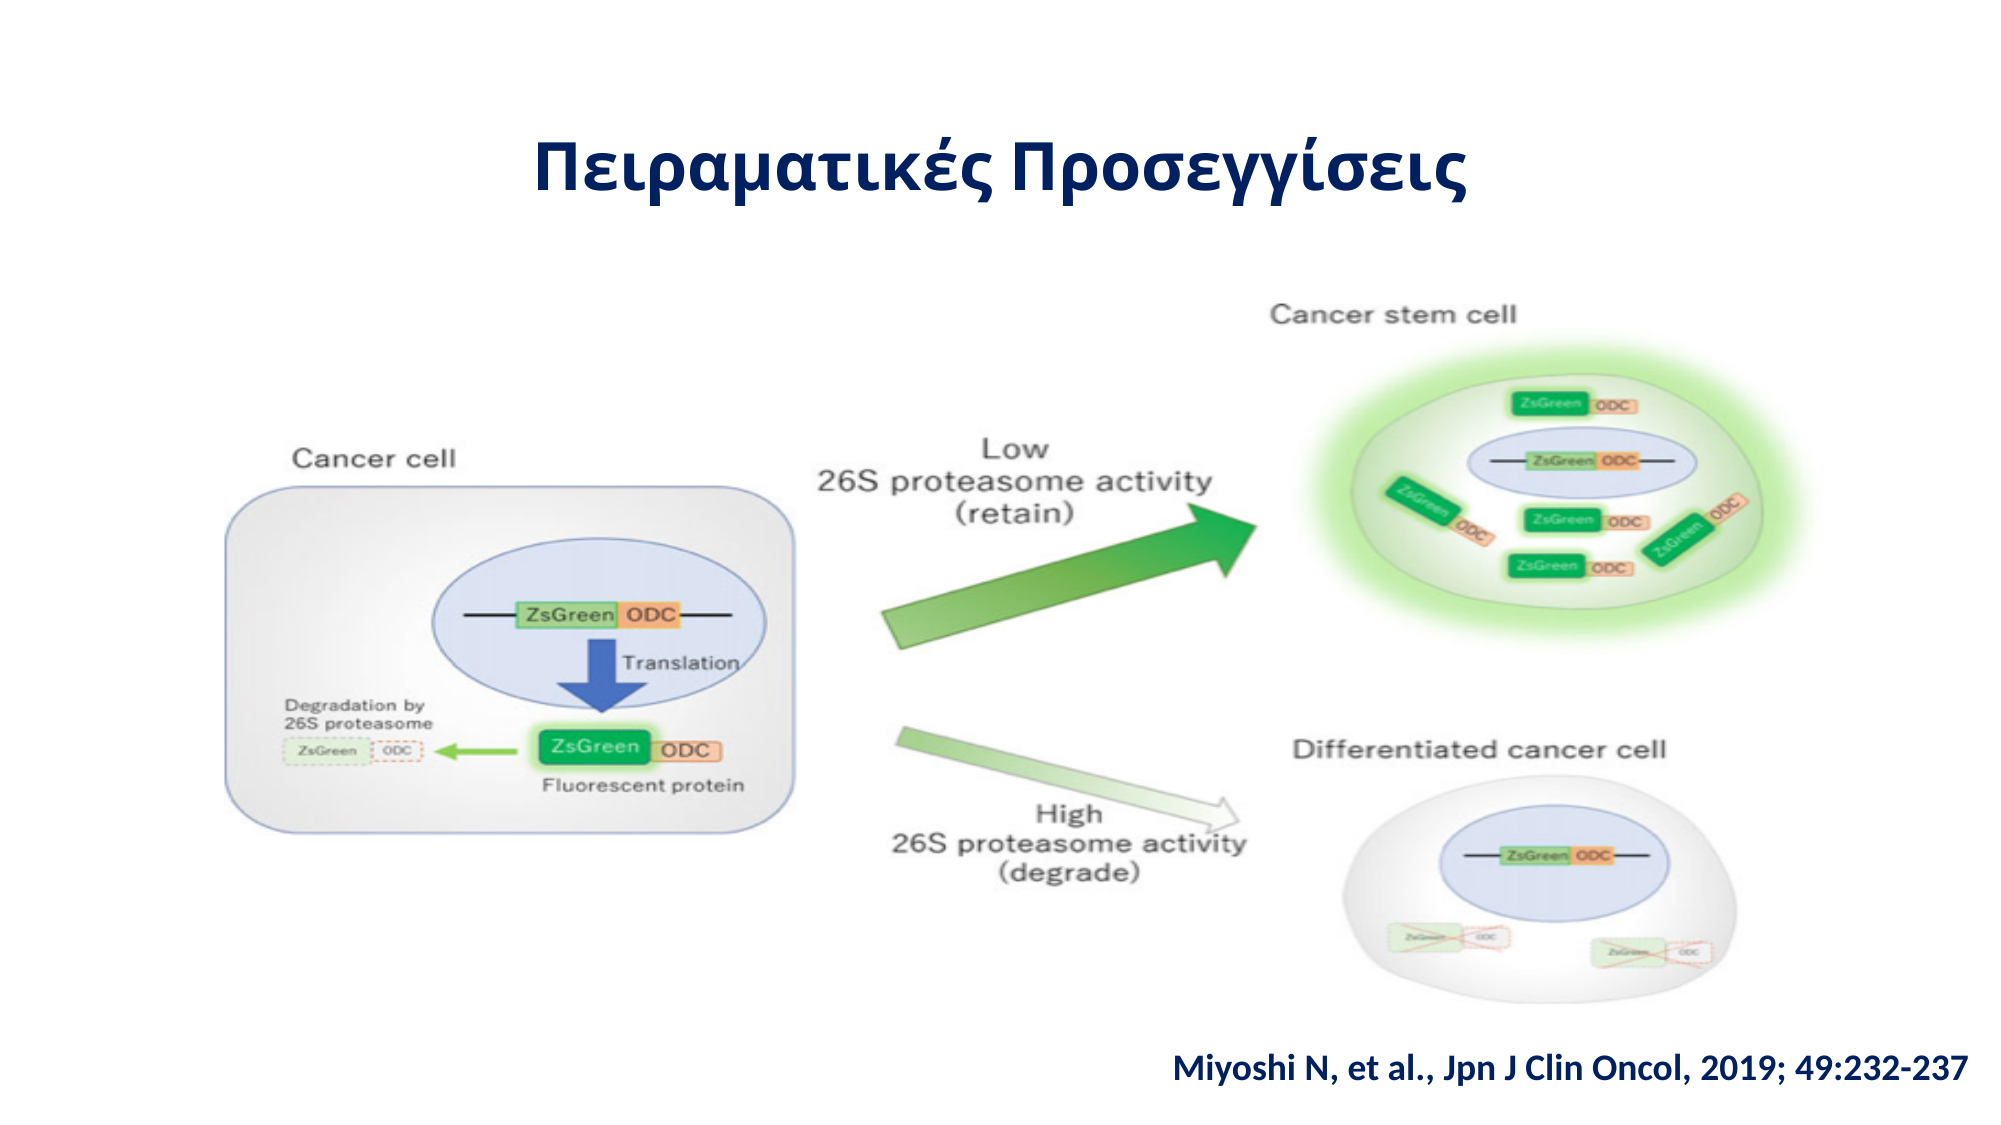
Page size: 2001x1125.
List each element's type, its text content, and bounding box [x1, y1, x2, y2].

title Πειραματικές Προσεγγίσεις [137, 59, 1863, 278]
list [137, 299, 1863, 1014]
text_box Miyoshi N, et al., Jpn J Clin Oncol, 2019; 49:232-237 [1157, 1035, 2000, 1125]
